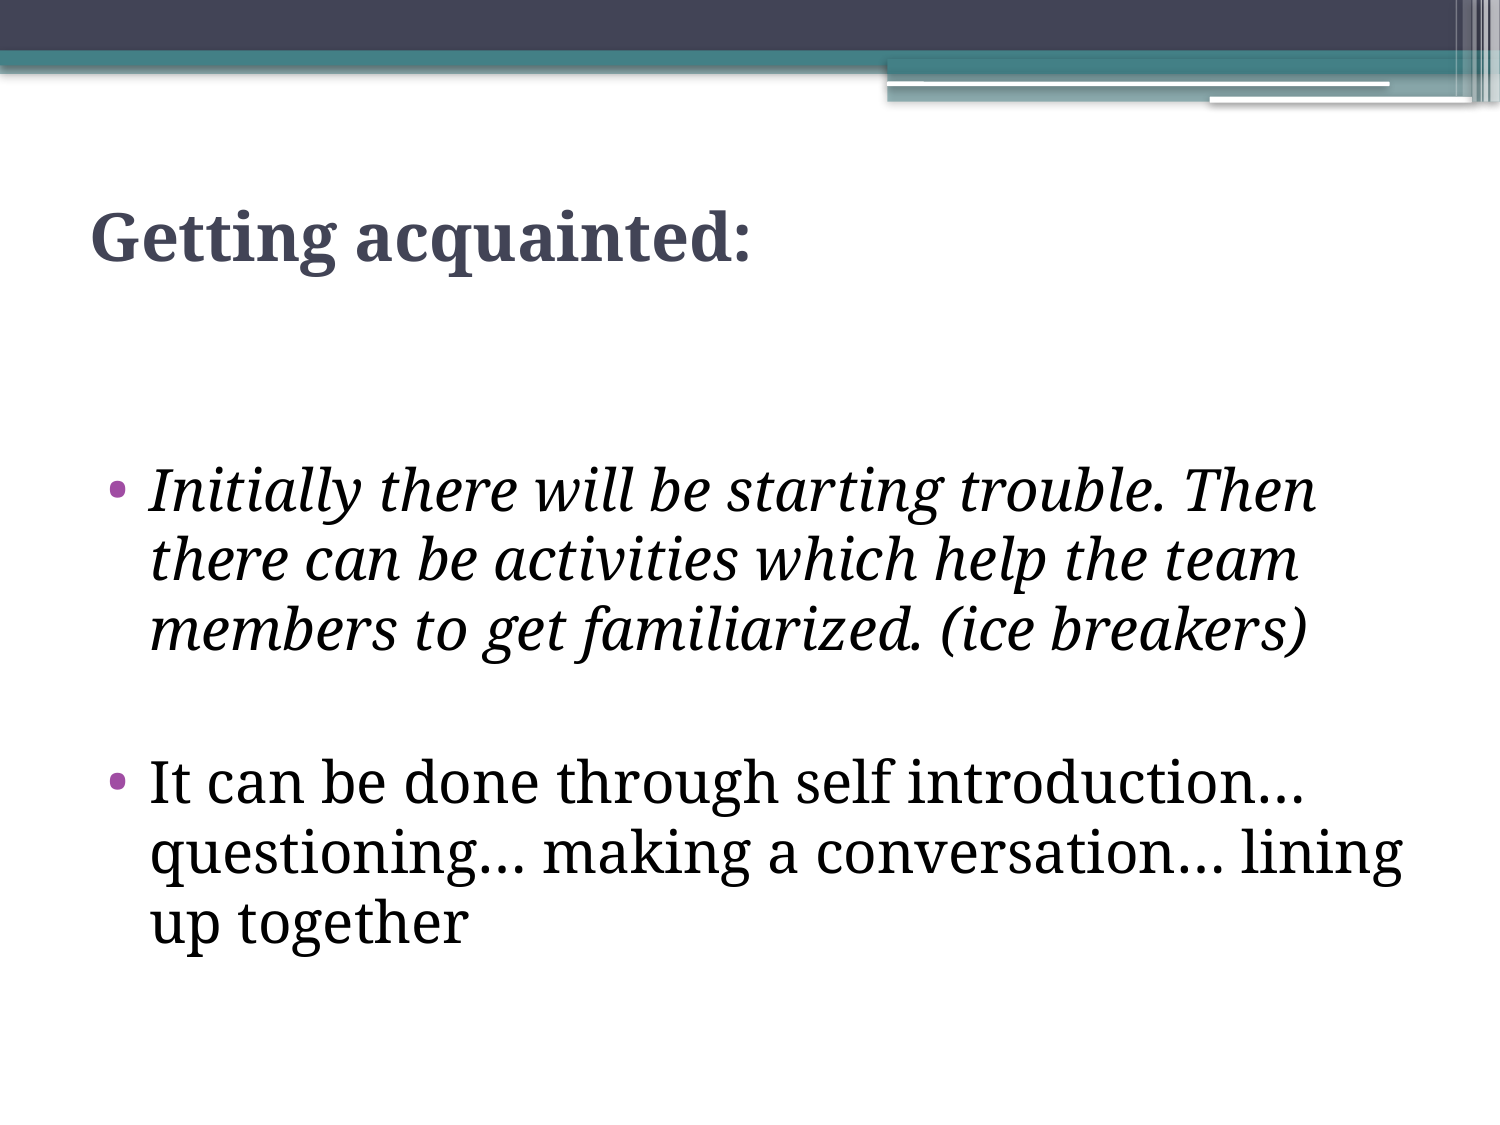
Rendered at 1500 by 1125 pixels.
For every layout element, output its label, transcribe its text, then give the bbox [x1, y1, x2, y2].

title Getting acquainted: [75, 187, 1425, 363]
list Initially there will be starting trouble. Then there can be activities which help the team members to get familiarized. (ice breakers) It can be done through self introduction… questioning… making a conversation… lining up together [75, 368, 1425, 1079]
